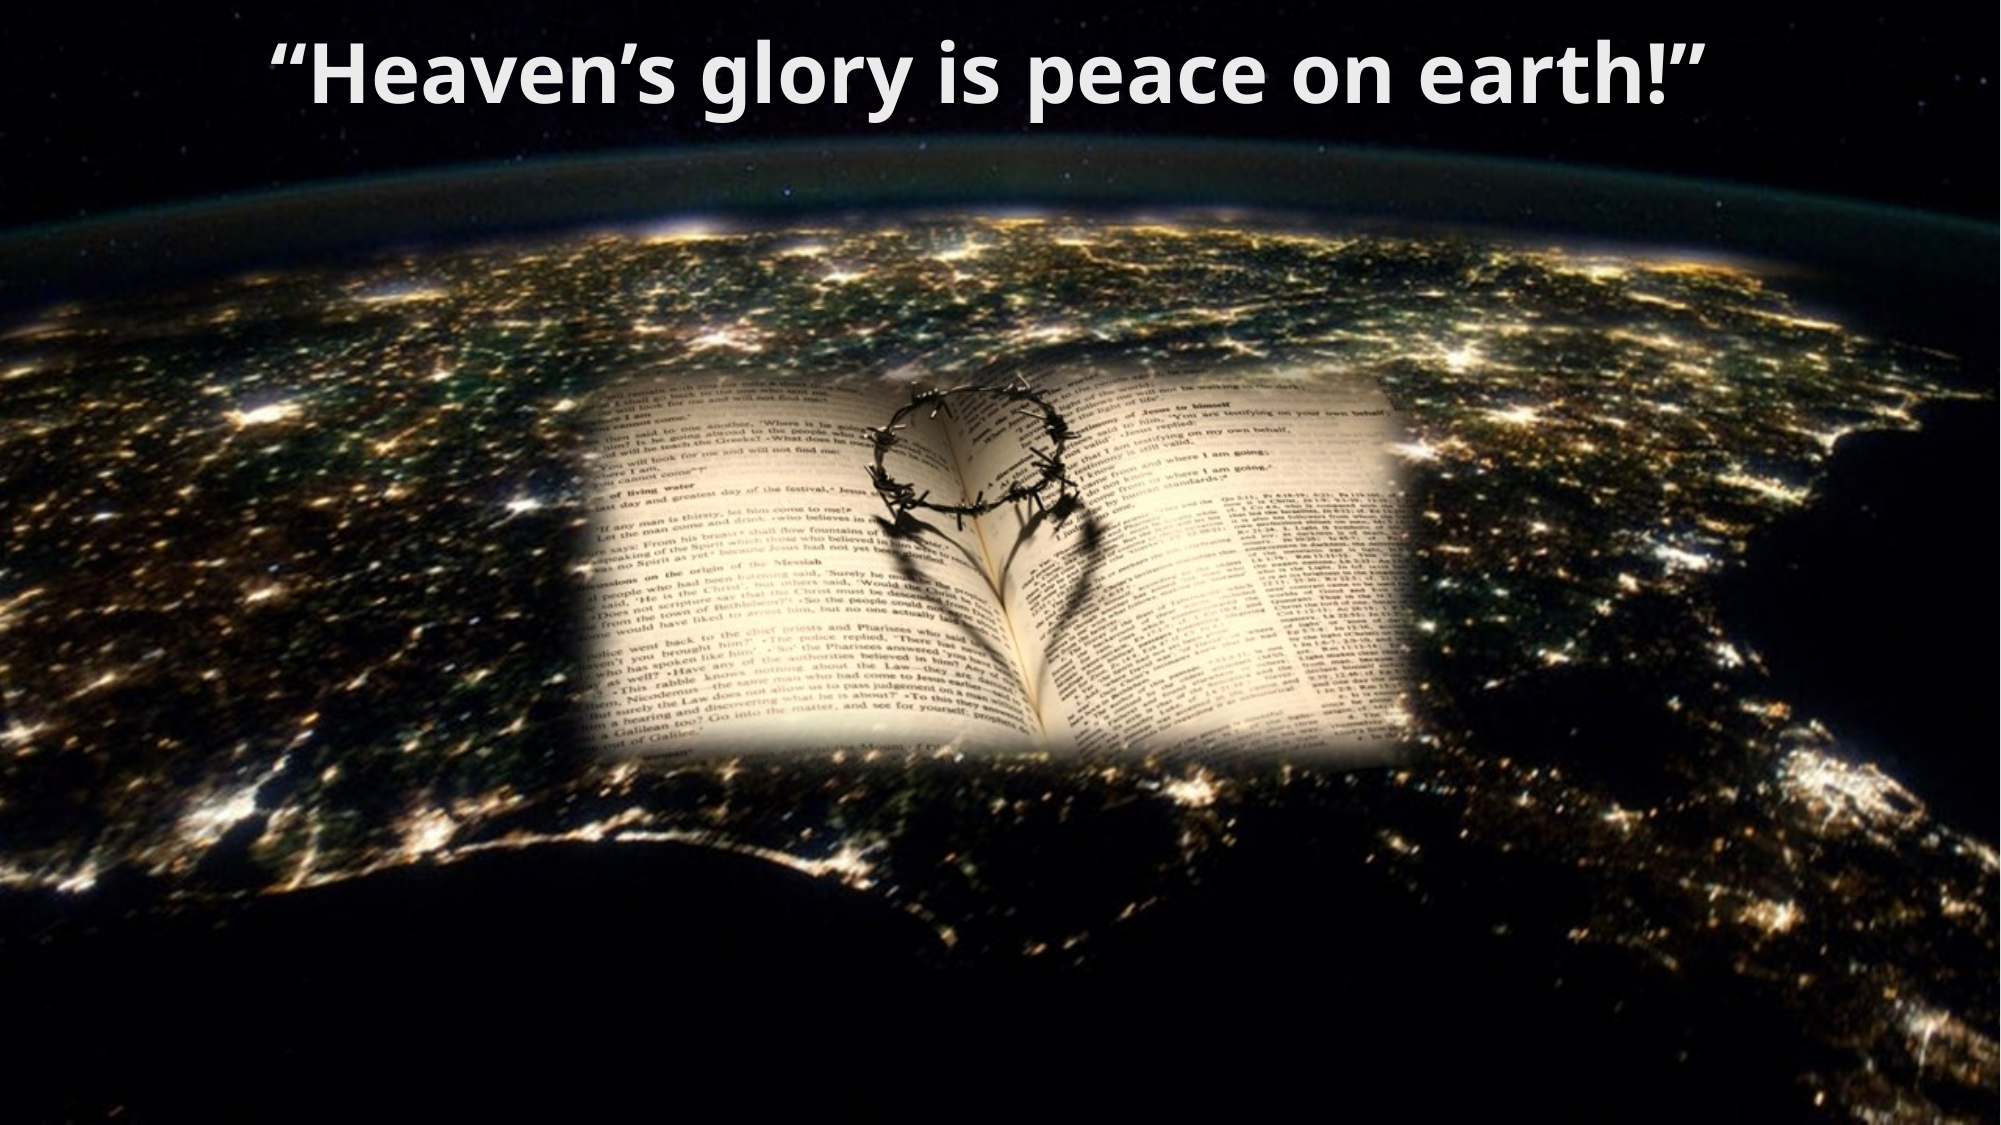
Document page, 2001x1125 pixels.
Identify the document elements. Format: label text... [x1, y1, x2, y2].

picture [0, 0, 2001, 1125]
title “Heaven’s glory is peace on earth!” [228, 12, 1772, 243]
